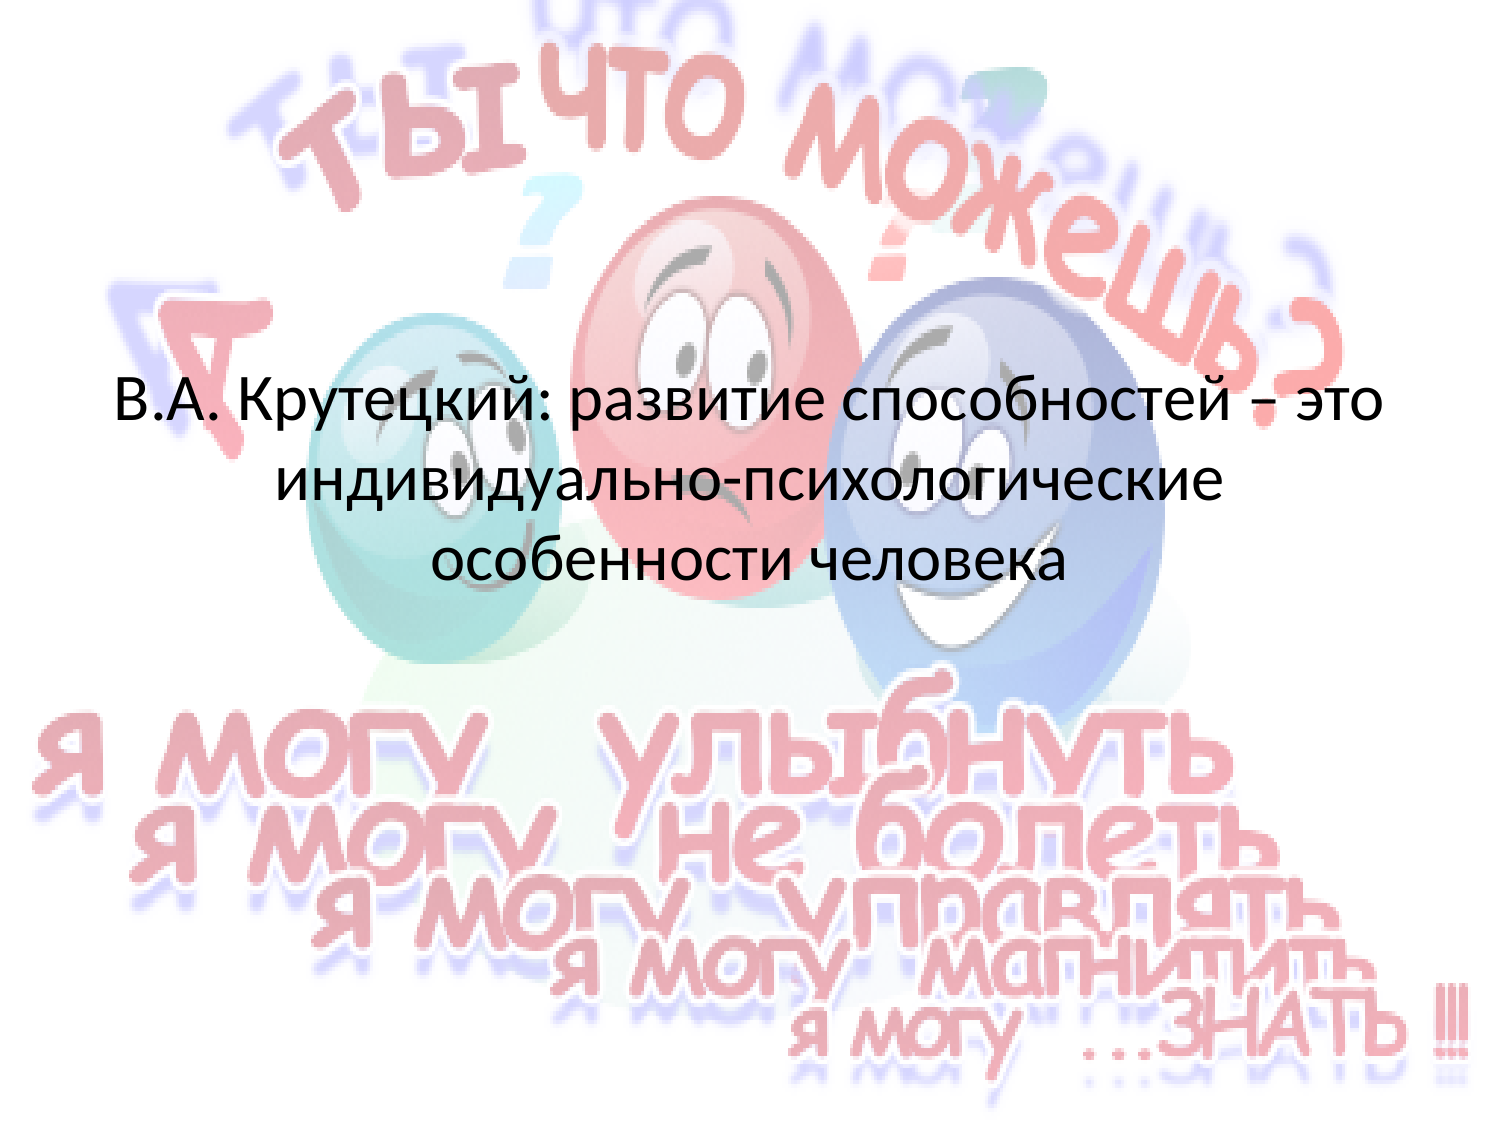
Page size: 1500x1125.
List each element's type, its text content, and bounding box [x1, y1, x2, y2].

list В.А. Крутецкий: развитие способностей – это индивидуально-психологические особенности человека [75, 66, 1425, 1005]
